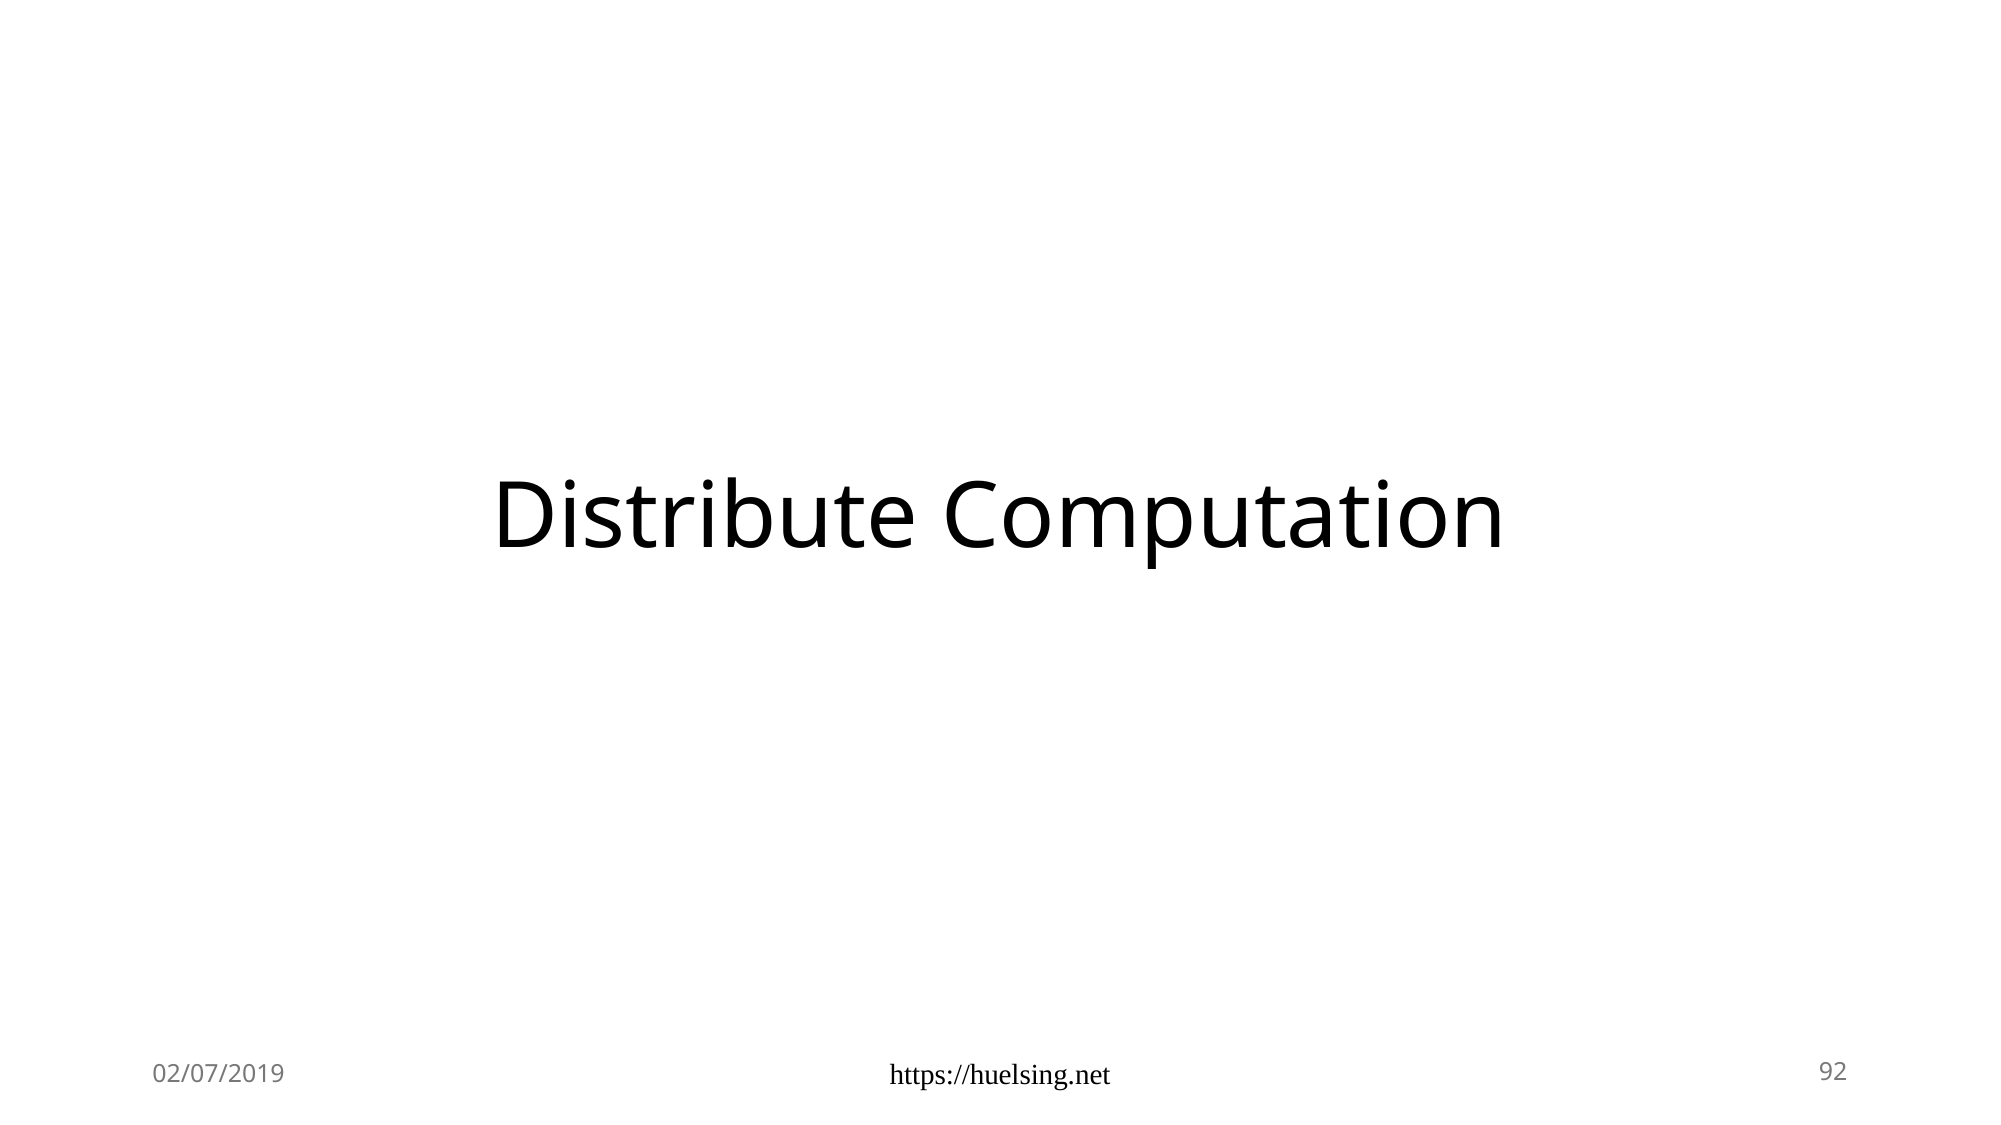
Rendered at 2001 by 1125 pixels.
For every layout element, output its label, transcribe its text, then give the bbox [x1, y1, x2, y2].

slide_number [137, 1042, 588, 1103]
footer https://huelsing.net [662, 1042, 1338, 1103]
title Distribute Computation [302, 448, 1697, 587]
slide_number 92 [1412, 1042, 1863, 1103]
